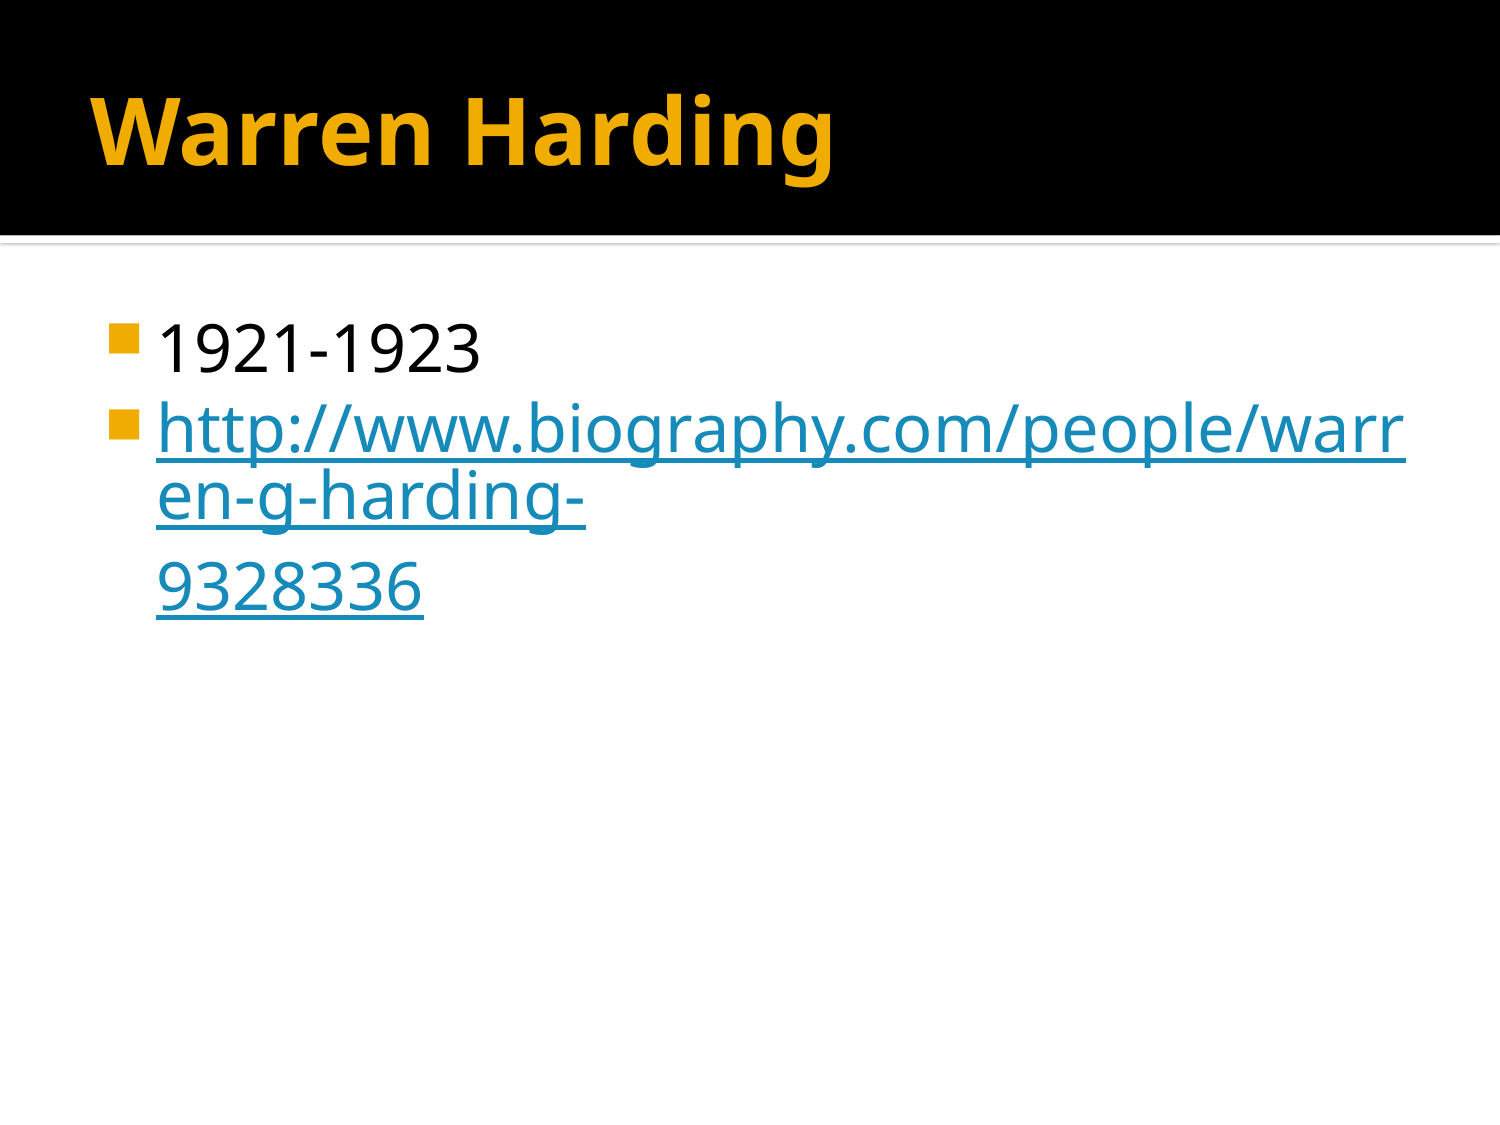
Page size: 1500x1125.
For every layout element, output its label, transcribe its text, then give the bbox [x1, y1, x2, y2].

list 1921-1923 http://www.biography.com/people/warren-g-harding-9328336 [75, 291, 1425, 1050]
title Warren Harding [75, 25, 1425, 231]
